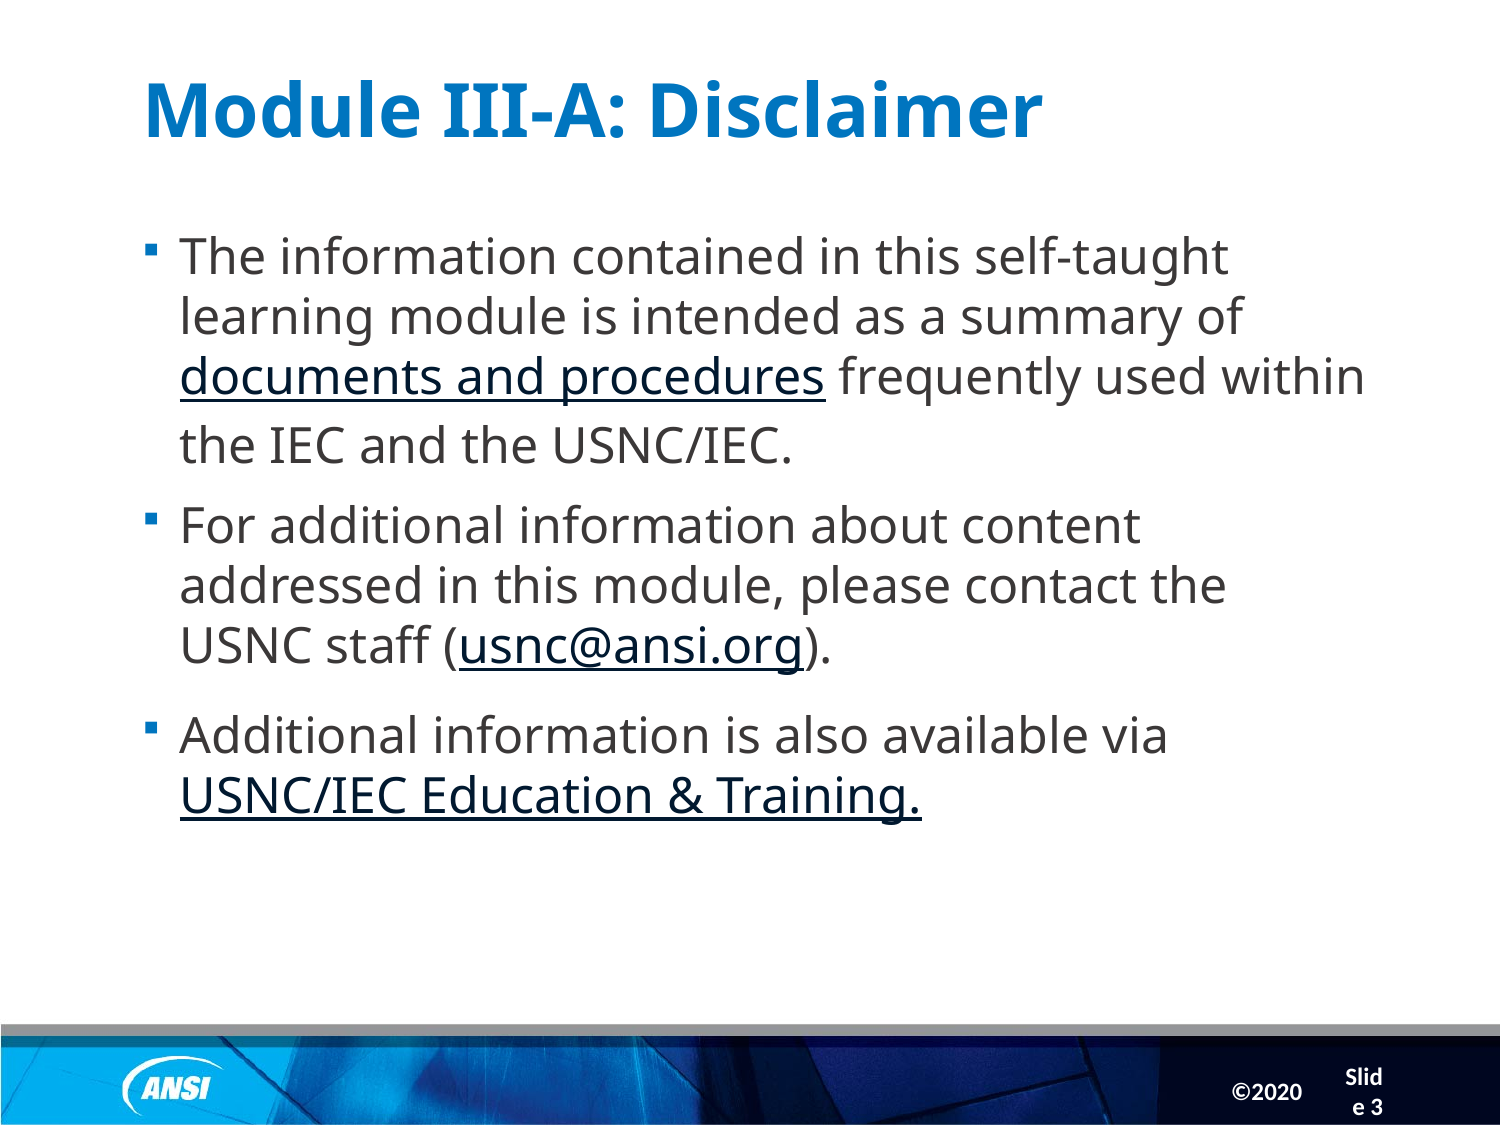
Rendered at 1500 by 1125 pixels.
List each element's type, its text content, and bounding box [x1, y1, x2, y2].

list The information contained in this self-taught learning module is intended as a summary of documents and procedures frequently used within the IEC and the USNC/IEC. For additional information about content addressed in this module, please contact the USNC staff (usnc@ansi.org). Additional information is also available via USNC/IEC Education & Training. [127, 217, 1384, 988]
picture [141, 1076, 210, 1100]
picture [122, 1056, 216, 1112]
picture [0, 0, 1500, 1125]
title Module III-A: Disclaimer [127, 63, 1384, 163]
slide_number Slide 3 [1322, 1060, 1399, 1121]
